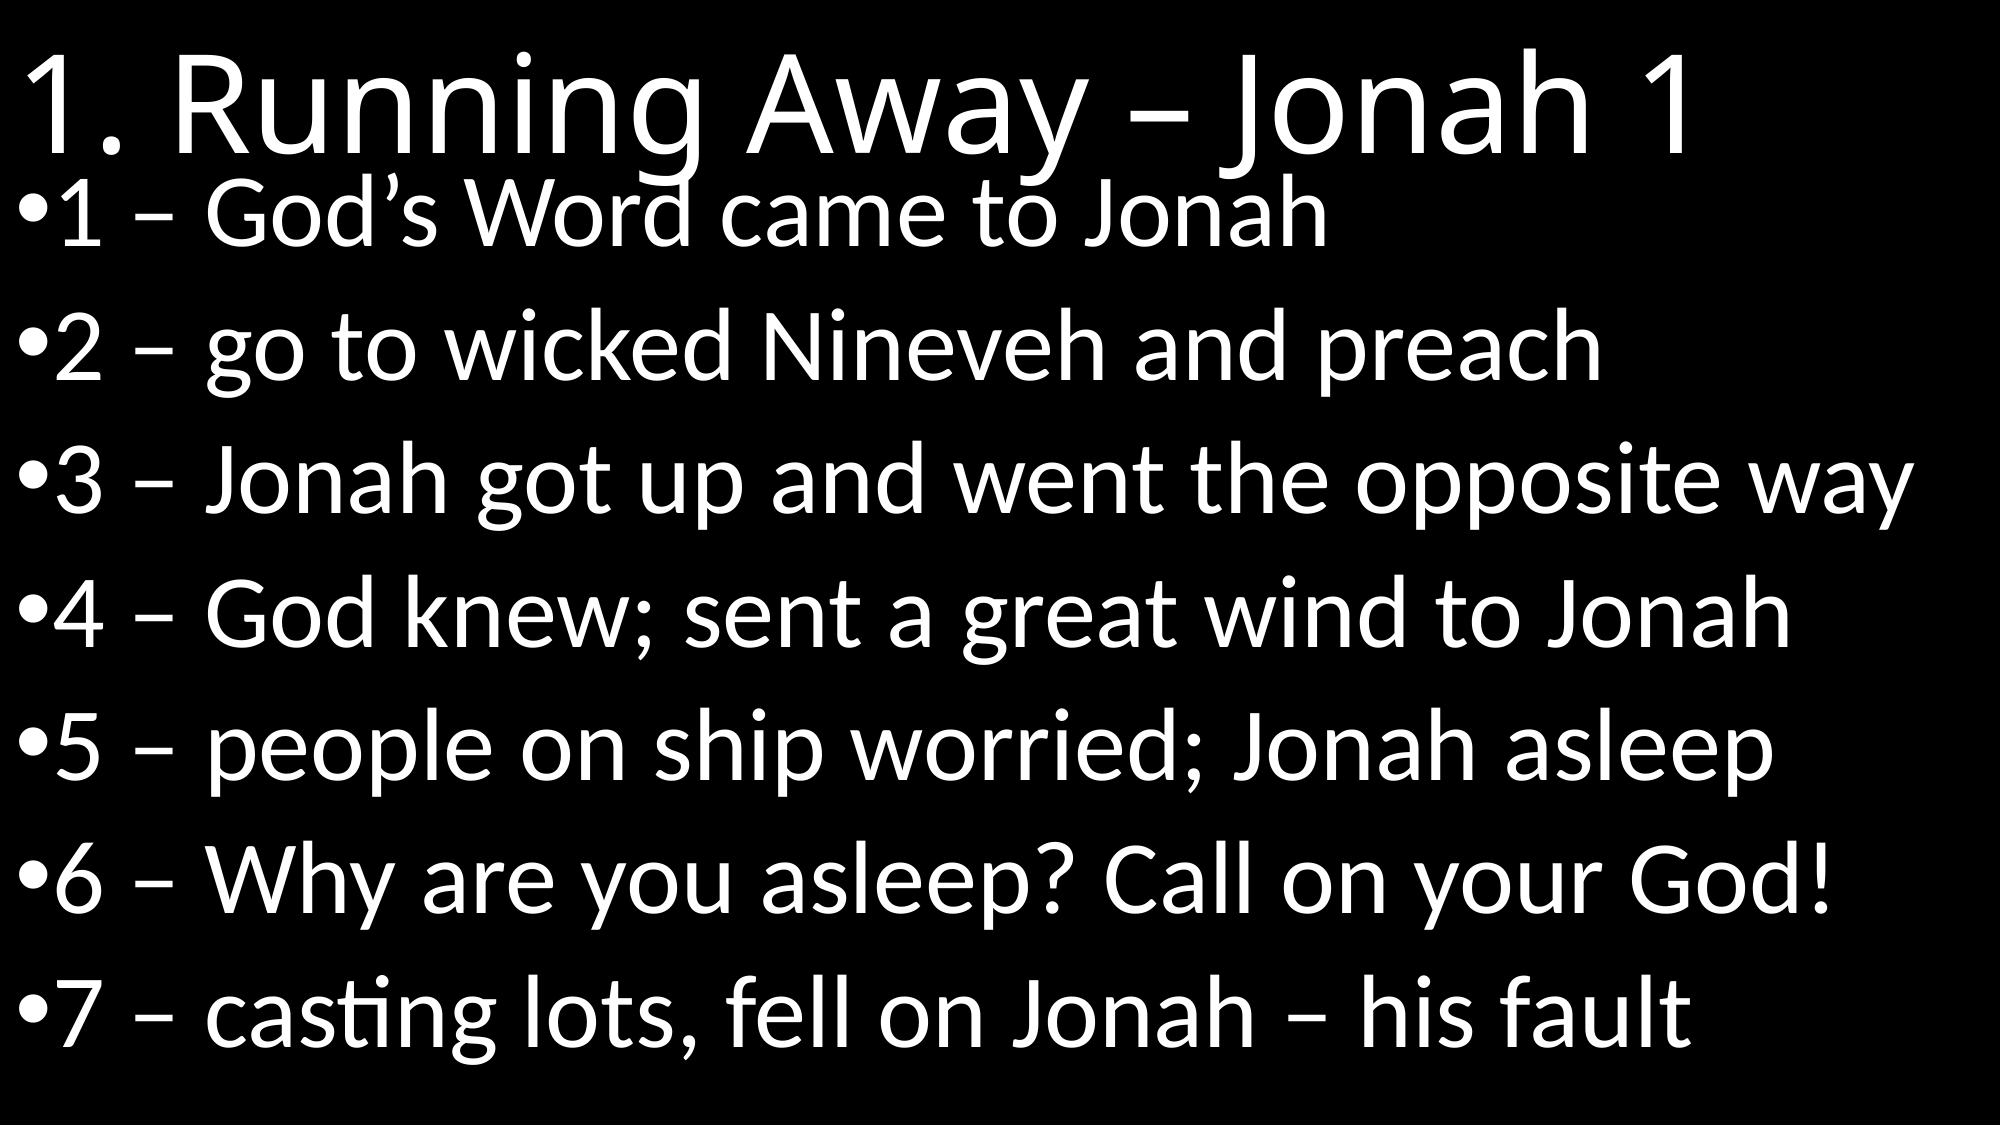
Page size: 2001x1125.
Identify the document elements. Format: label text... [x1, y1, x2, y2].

title 1. Running Away – Jonah 1 [0, 0, 2000, 149]
list 1 – God’s Word came to Jonah 2 – go to wicked Nineveh and preach 3 – Jonah got up and went the opposite way 4 – God knew; sent a great wind to Jonah 5 – people on ship worried; Jonah asleep 6 – Why are you asleep? Call on your God! 7 – casting lots, fell on Jonah – his fault [0, 149, 2000, 1125]
